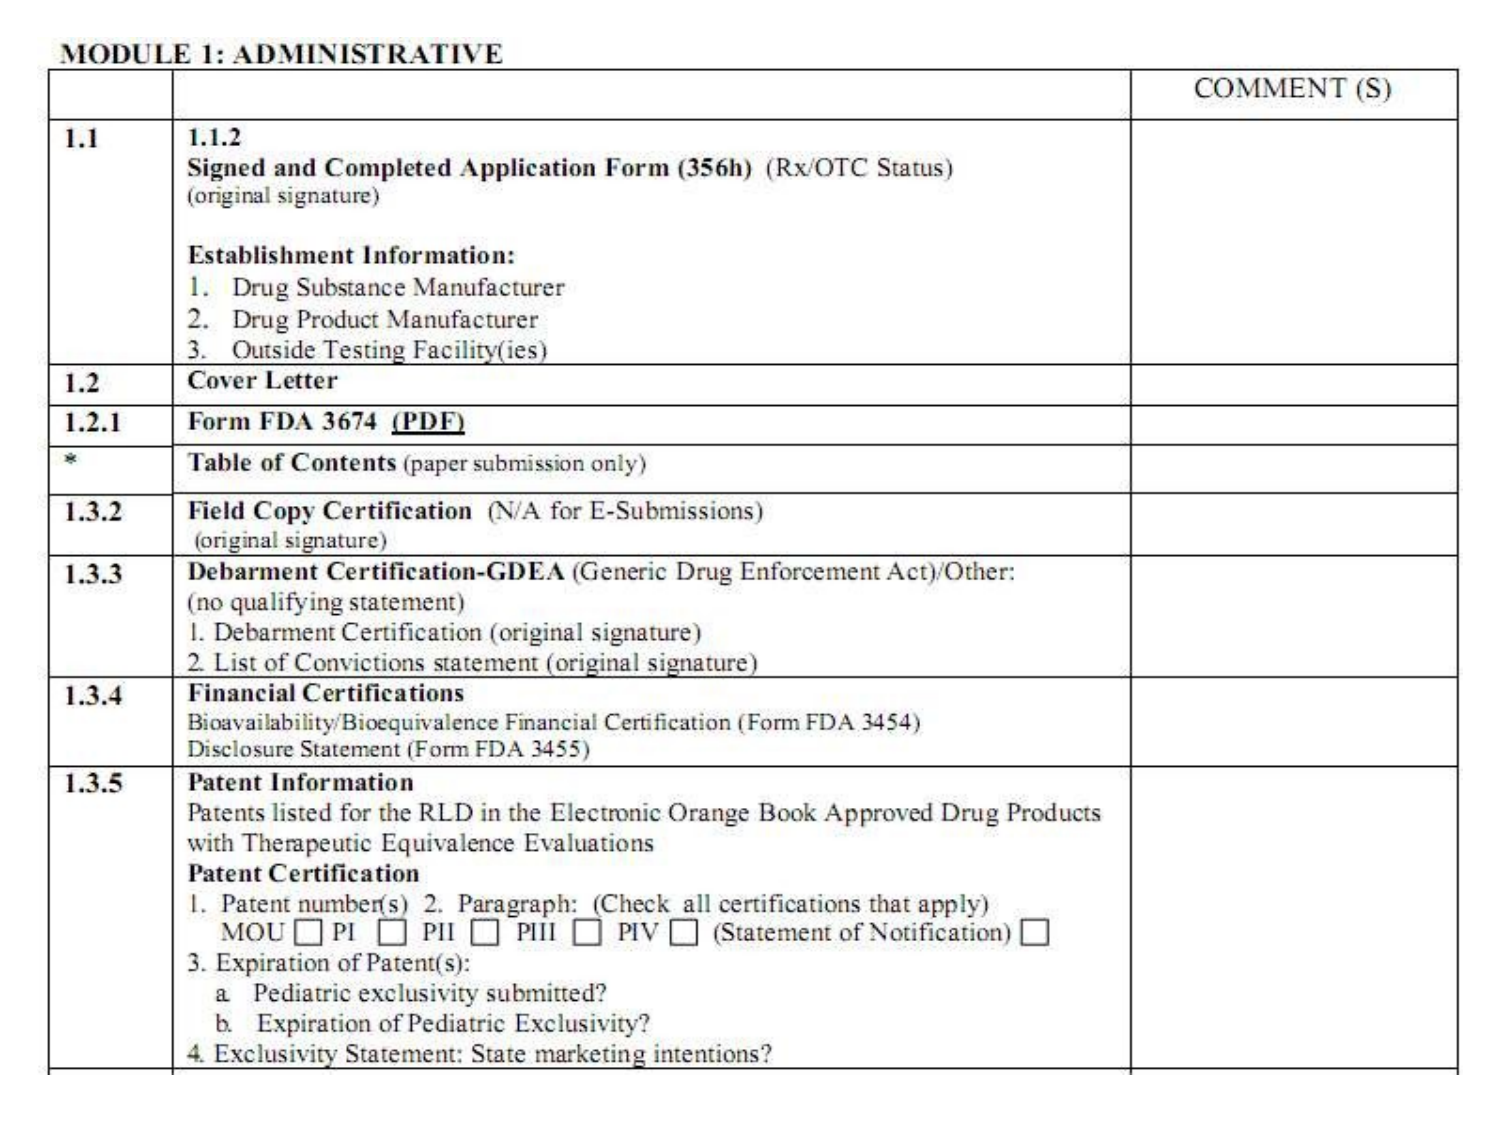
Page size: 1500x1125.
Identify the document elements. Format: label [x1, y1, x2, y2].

picture [37, 37, 1463, 1076]
